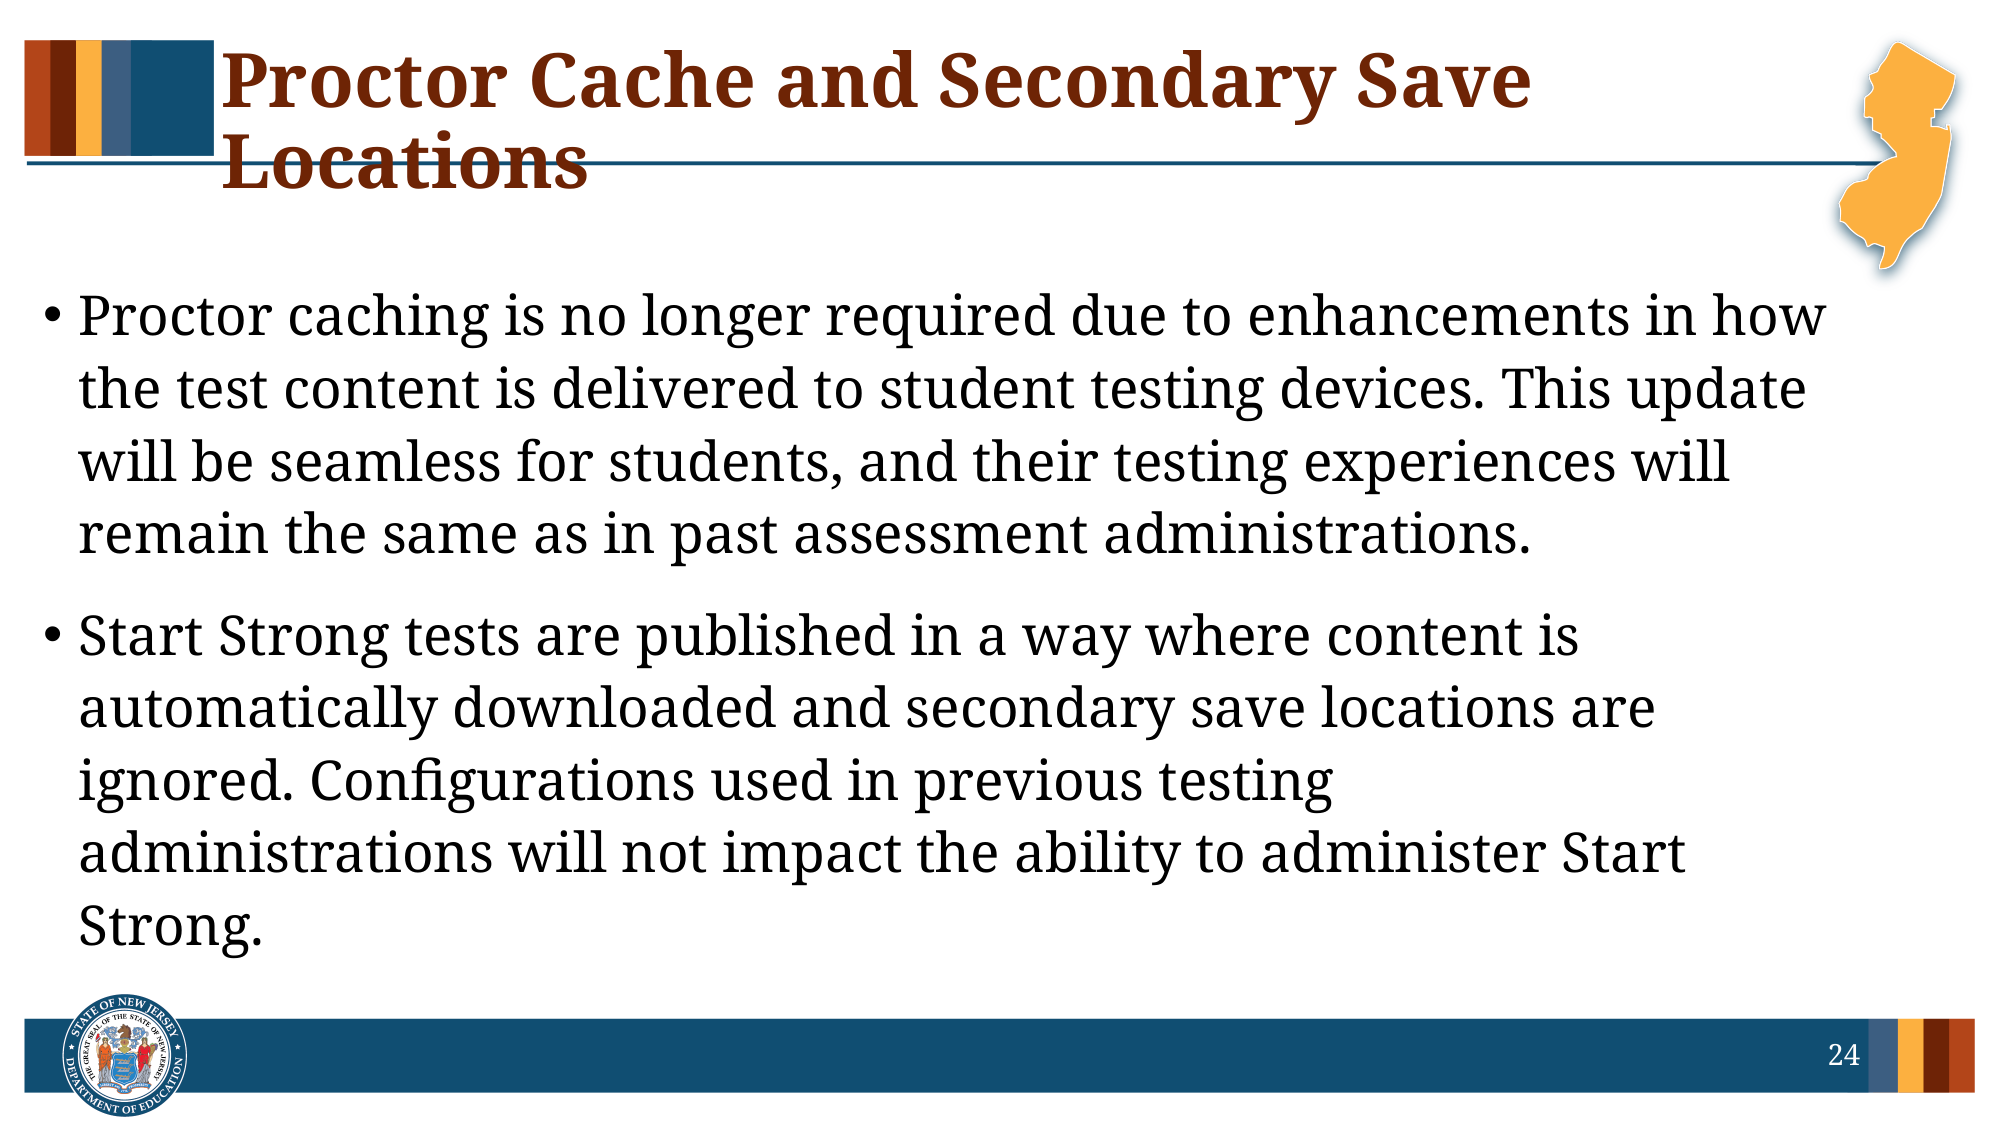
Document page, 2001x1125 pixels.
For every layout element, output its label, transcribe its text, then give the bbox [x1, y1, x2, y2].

title Proctor Cache and Secondary Save Locations [206, 62, 1863, 185]
picture [24, 26, 1976, 295]
slide_number 24 [1425, 1026, 1876, 1087]
picture [24, 992, 1975, 1119]
list Proctor caching is no longer required due to enhancements in how the test content is delivered to student testing devices. This update will be seamless for students, and their testing experiences will remain the same as in past assessment administrations. Start Strong tests are published in a way where content is automatically downloaded and secondary save locations are ignored. Configurations used in previous testing administrations will not impact the ability to administer Start Strong. [28, 266, 1972, 989]
